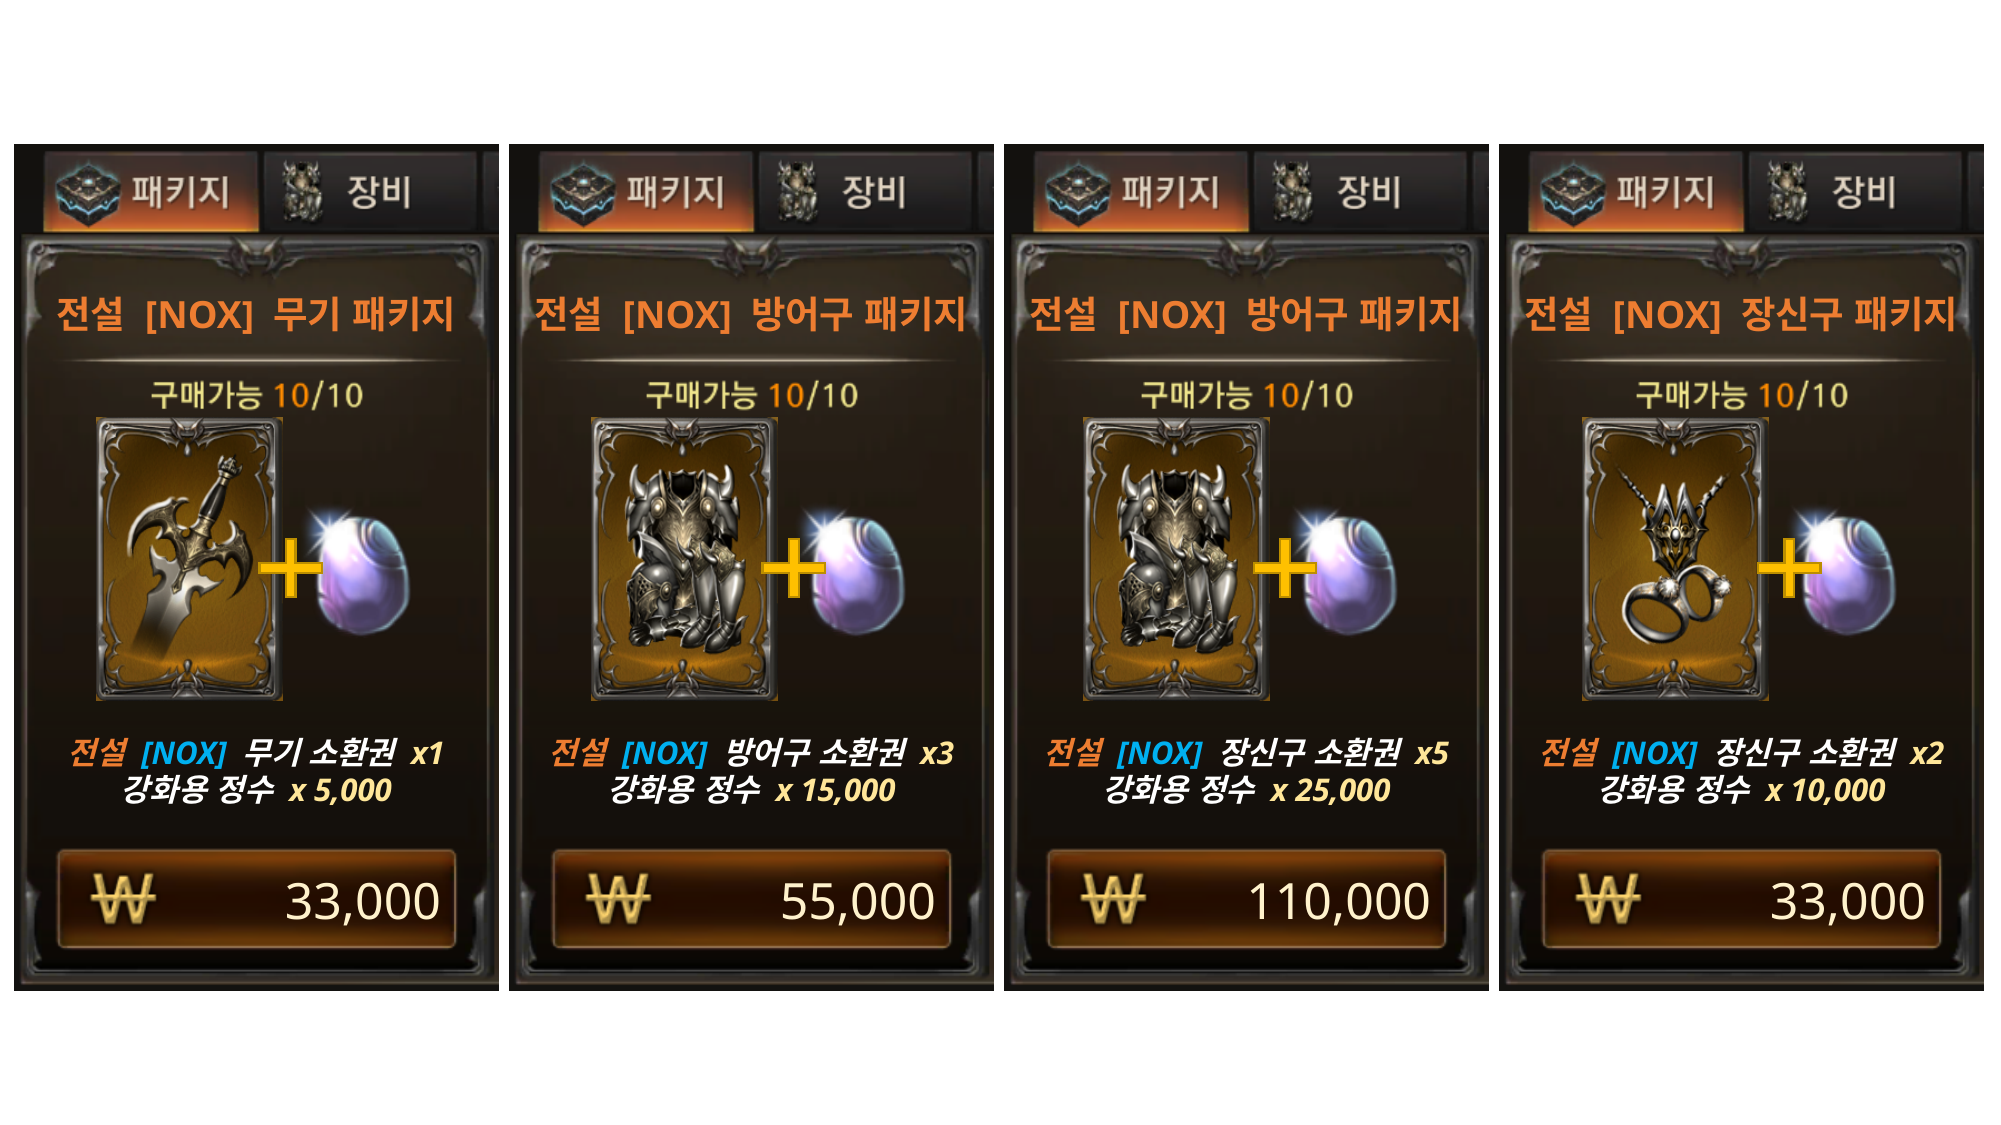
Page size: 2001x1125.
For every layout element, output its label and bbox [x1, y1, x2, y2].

text_box [591, 417, 778, 701]
picture [14, 144, 499, 991]
text_box [96, 417, 283, 701]
text_box [1582, 417, 1769, 701]
picture [509, 144, 994, 991]
picture [1499, 144, 1984, 991]
picture [1004, 144, 1489, 991]
